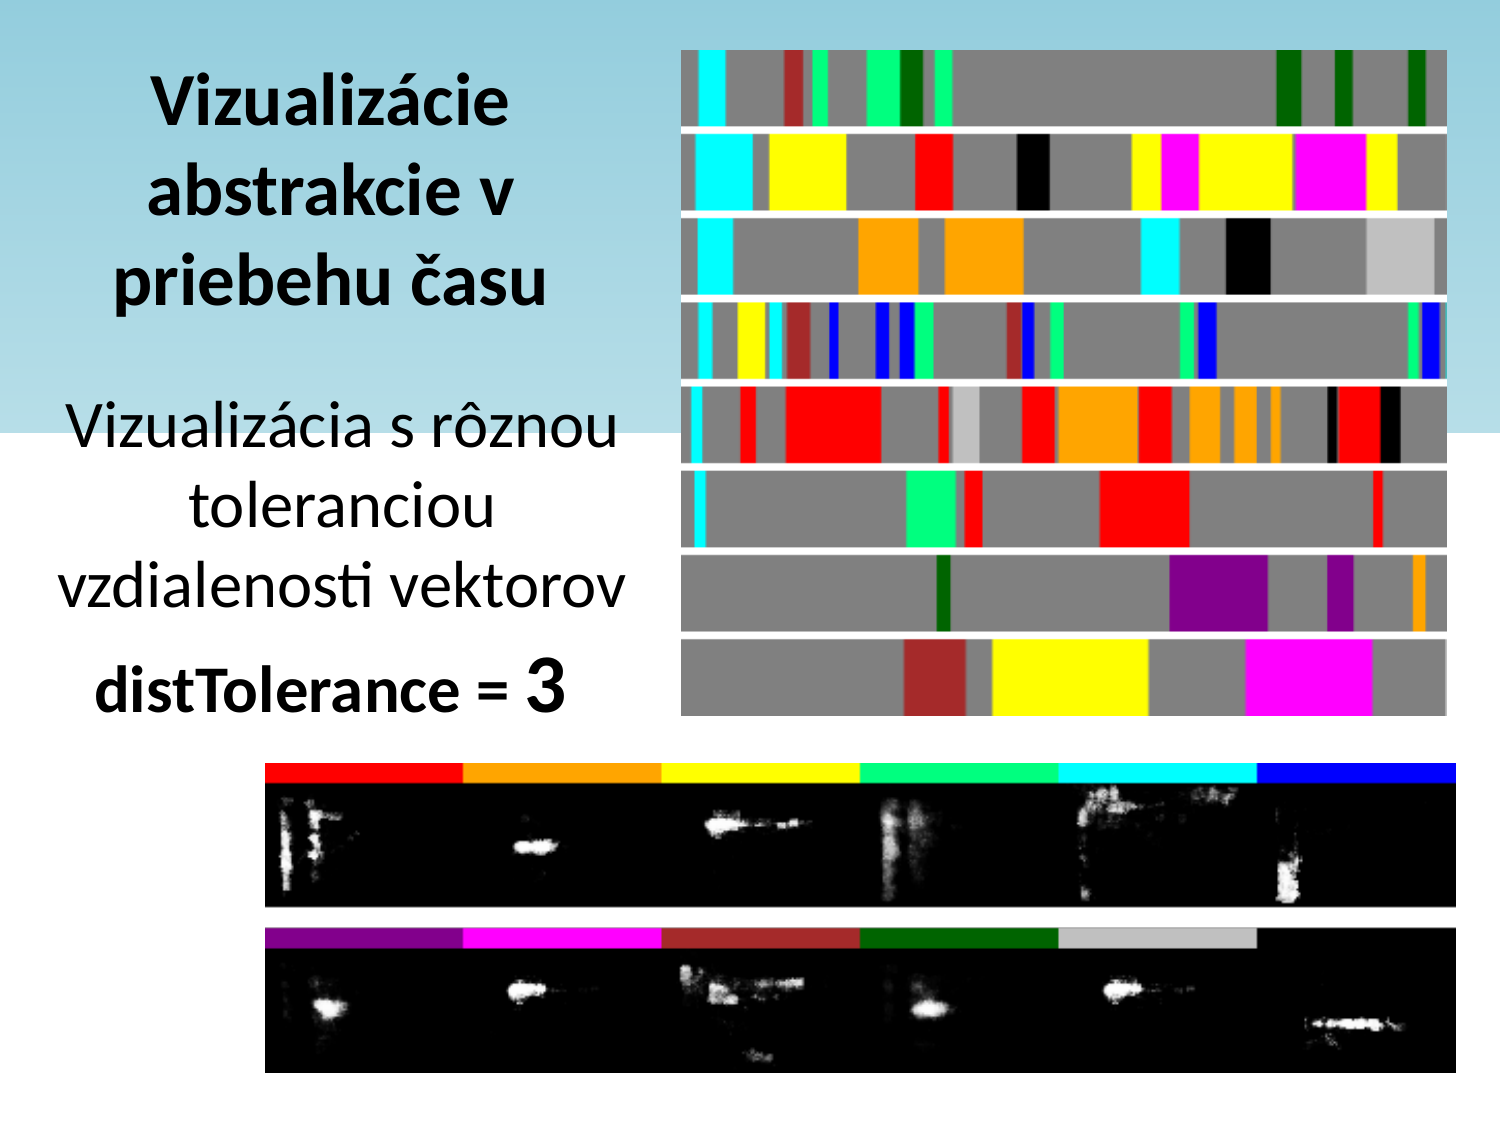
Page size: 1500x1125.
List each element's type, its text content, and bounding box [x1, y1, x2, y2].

picture [681, 50, 1448, 717]
picture [265, 762, 1456, 1074]
text_box Vizualizácia s rôznou toleranciou vzdialenosti vektorov [41, 373, 644, 629]
text_box distTolerance = 3 [41, 629, 621, 737]
text_box [0, 0, 1500, 435]
text_box Vizualizácie abstrakcie v priebehu času [41, 42, 621, 328]
